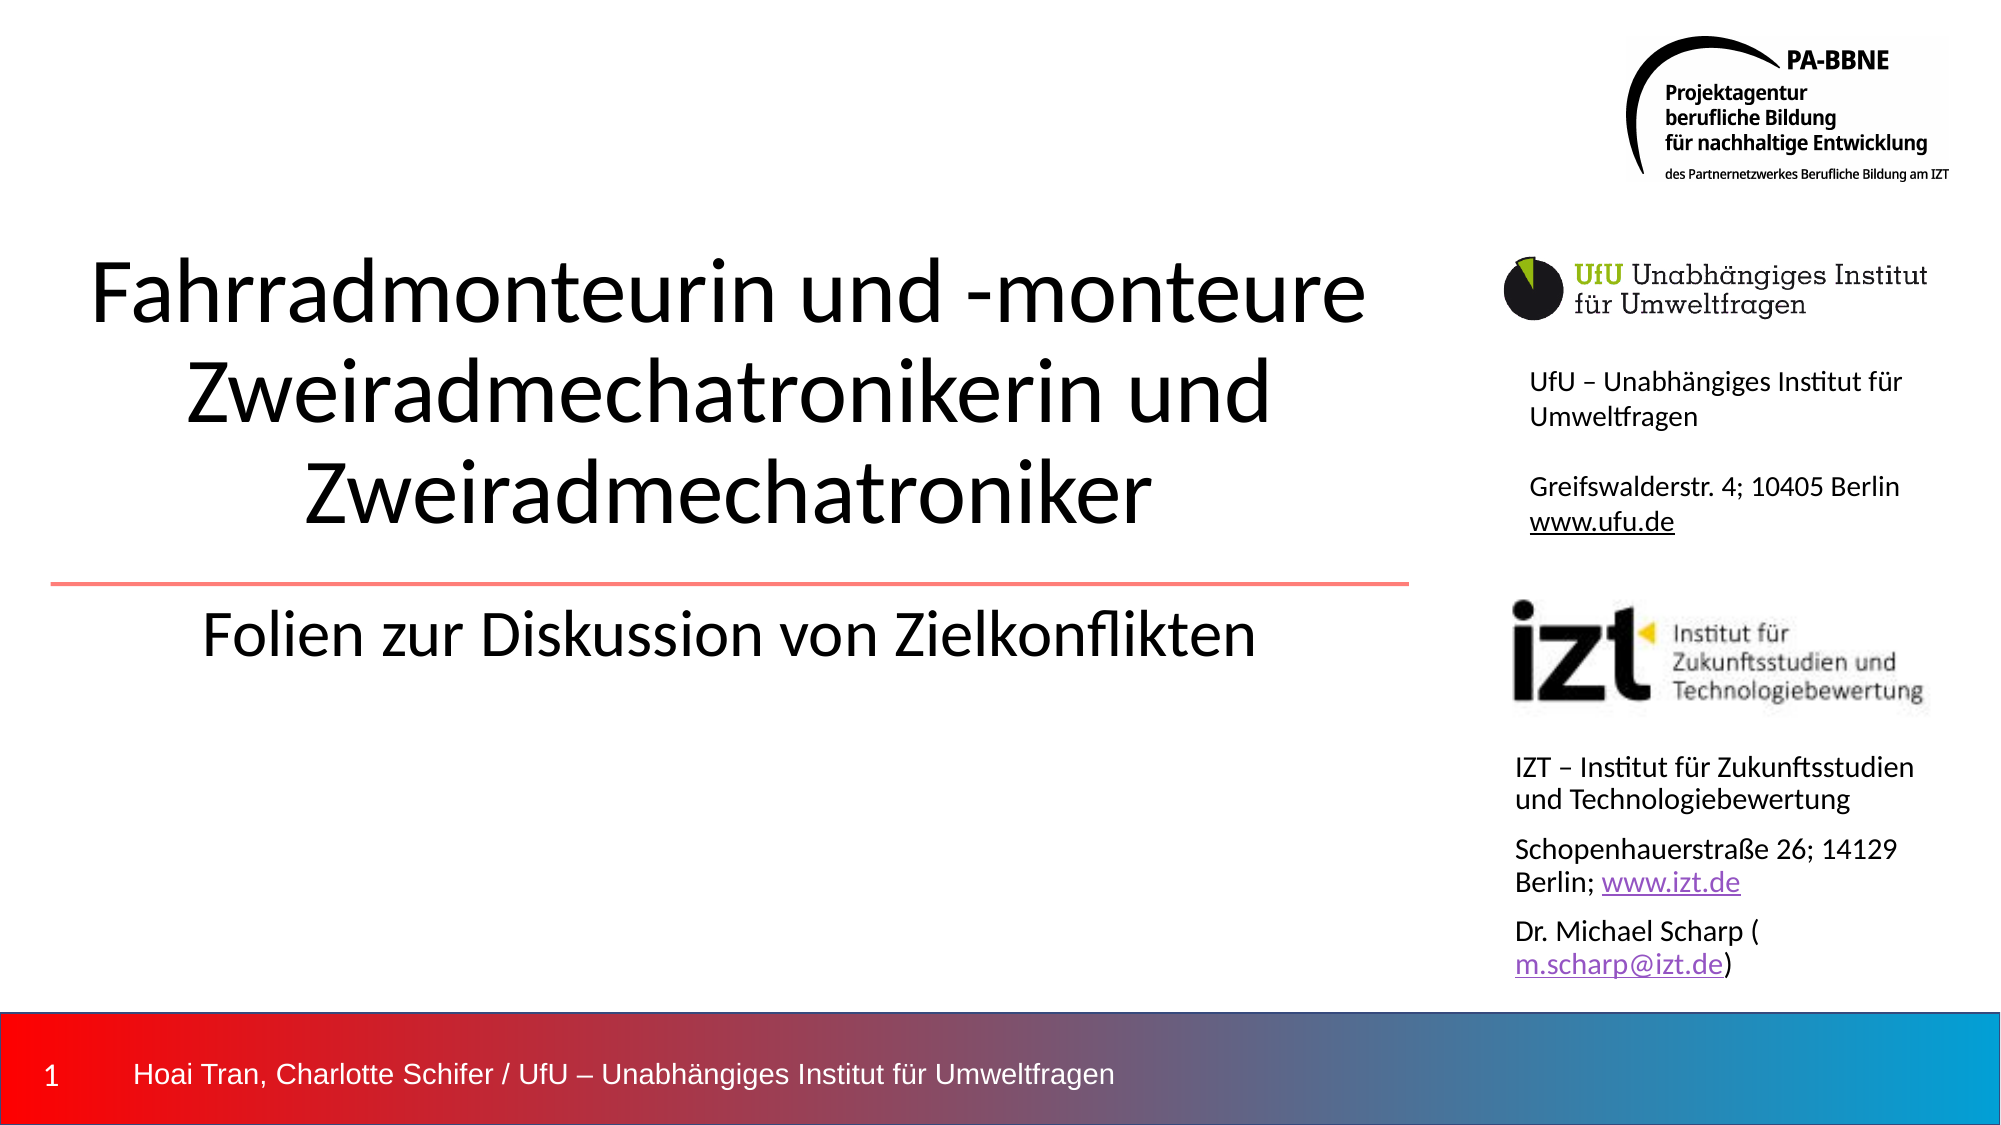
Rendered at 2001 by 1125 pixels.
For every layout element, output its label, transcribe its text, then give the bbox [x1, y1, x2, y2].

title Fahrradmonteurin und -monteure Zweiradmechatronikerin und Zweiradmechatroniker [50, 159, 1409, 551]
picture [1626, 36, 1949, 182]
picture [1491, 242, 1968, 338]
slide_number 1 [0, 1026, 102, 1120]
list IZT – Institut für Zukunftsstudien und Technologiebewertung Schopenhauerstraße 26; 14129 Berlin; www.izt.de Dr. Michael Scharp (m.scharp@izt.de) [1491, 761, 1932, 994]
footer Hoai Tran, Charlotte Schifer / UfU – Unabhängiges Institut für Umweltfragen [118, 1026, 1230, 1120]
text_box UfU – Unabhängiges Institut für Umweltfragen Greifswalderstr. 4; 10405 Berlin www.ufu.de [1514, 354, 1986, 580]
picture [1463, 550, 1932, 756]
subtitle Folien zur Diskussion von Zielkonflikten [51, 590, 1410, 863]
